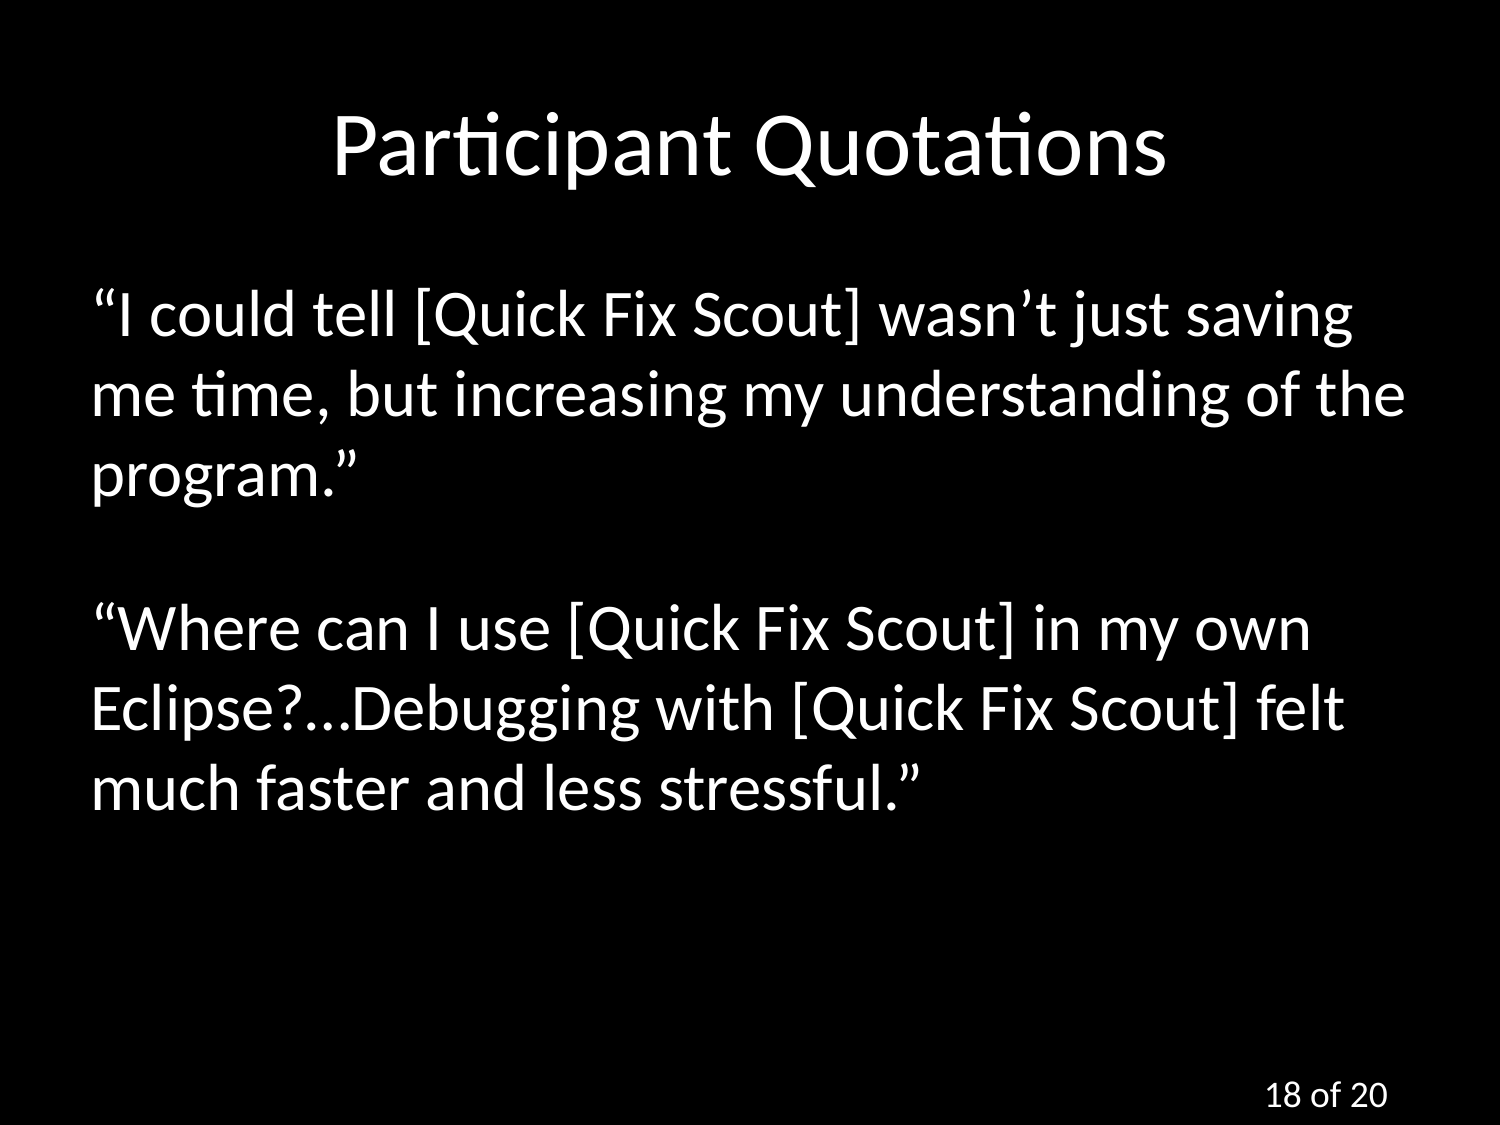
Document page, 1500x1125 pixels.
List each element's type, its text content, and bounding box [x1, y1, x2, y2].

list “I could tell [Quick Fix Scout] wasn’t just saving me time, but increasing my understanding of the program.” “Where can I use [Quick Fix Scout] in my own Eclipse?…Debugging with [Quick Fix Scout] felt much faster and less stressful.” [75, 262, 1425, 1005]
title Participant Quotations [75, 45, 1425, 233]
